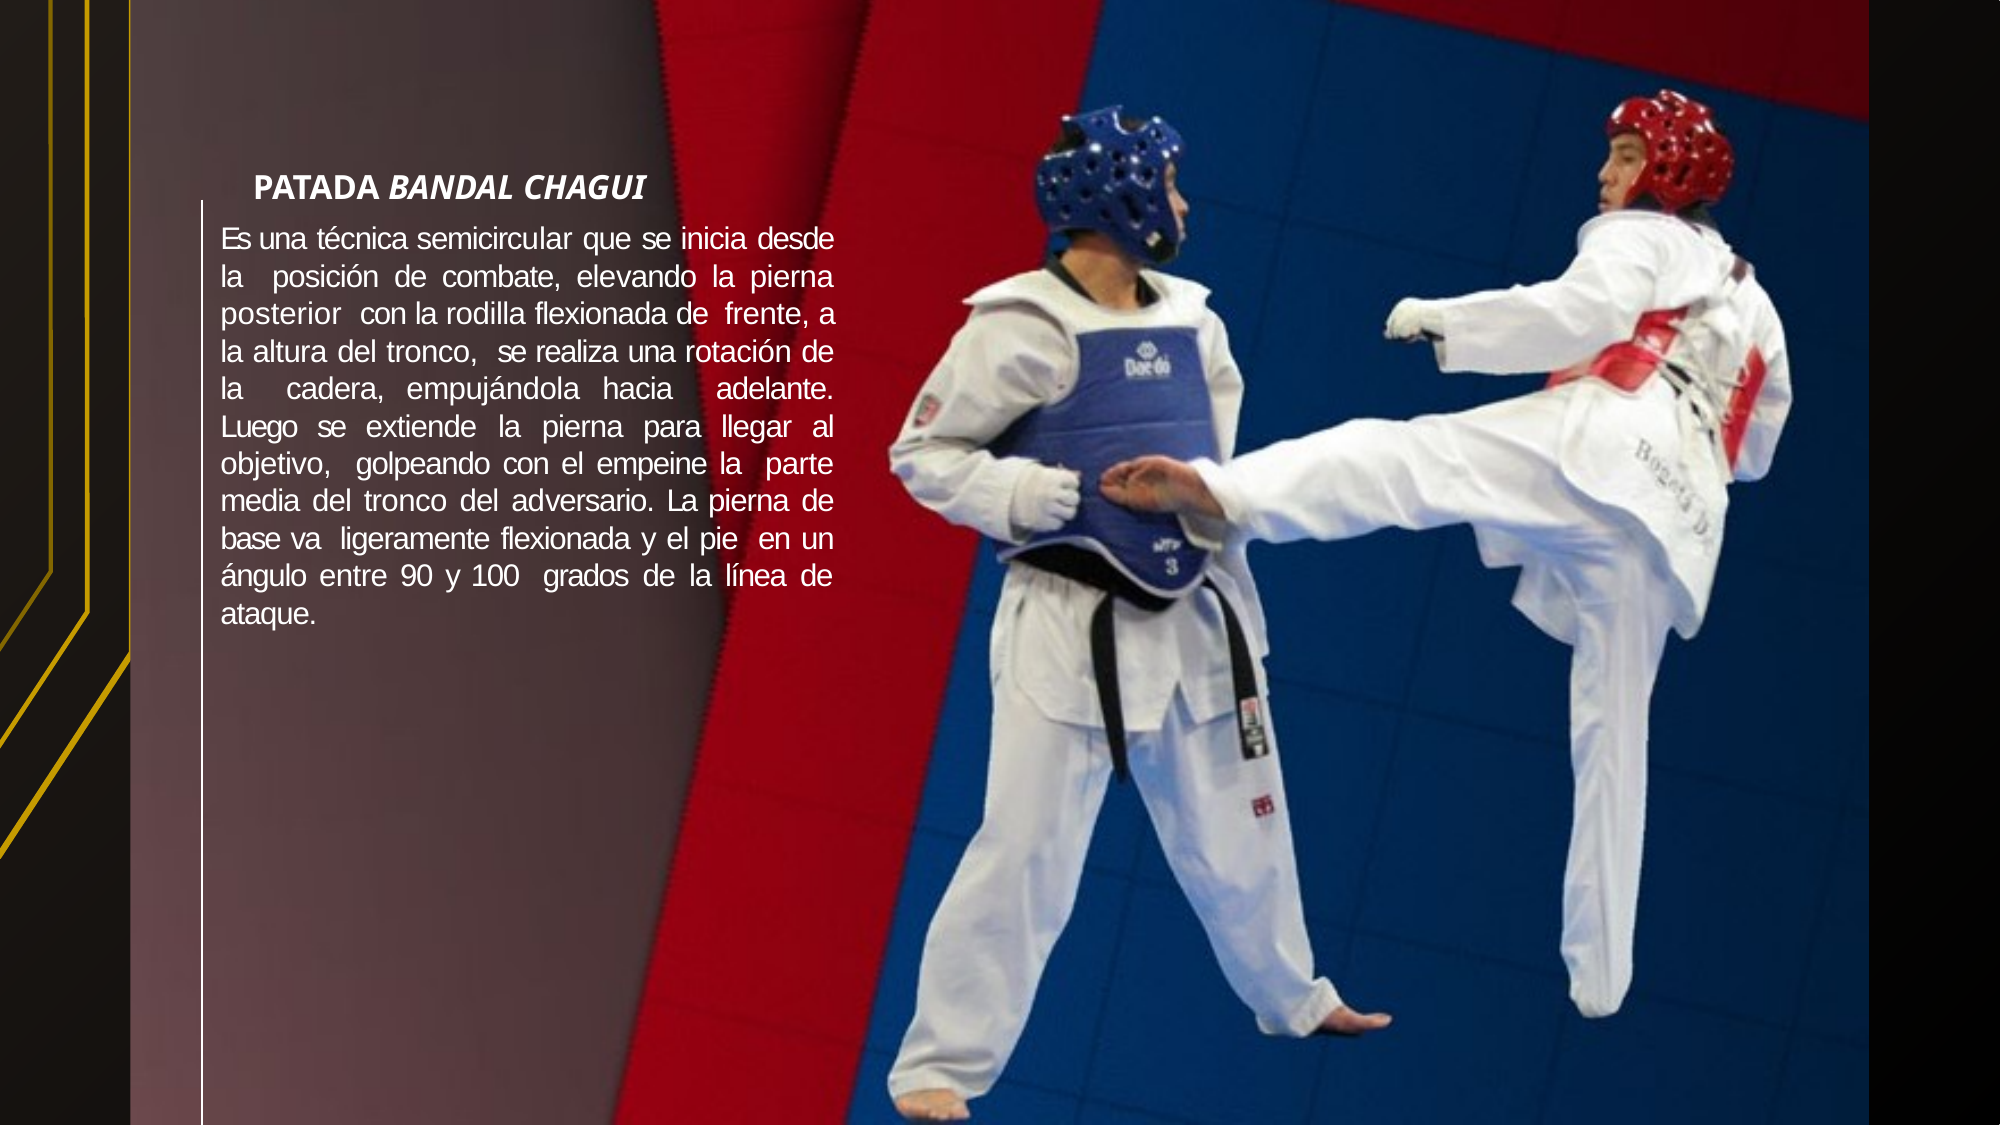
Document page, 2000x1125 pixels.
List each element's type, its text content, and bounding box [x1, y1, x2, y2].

text_box PATADA BANDAL CHAGUI Es una técnica semicircular que se inicia desde la posición de combate, elevando la pierna posterior con la rodilla flexionada de frente, a la altura del tronco, se realiza una rotación de la cadera, empujándola hacia adelante. Luego se extiende la pierna para llegar al objetivo, golpeando con el empeine la parte media del tronco del adversario. La pierna de base va ligeramente flexionada y el pie en un ángulo entre 90 y 100 grados de la línea de ataque. [101, 125, 846, 631]
text_box [130, 0, 1869, 1125]
